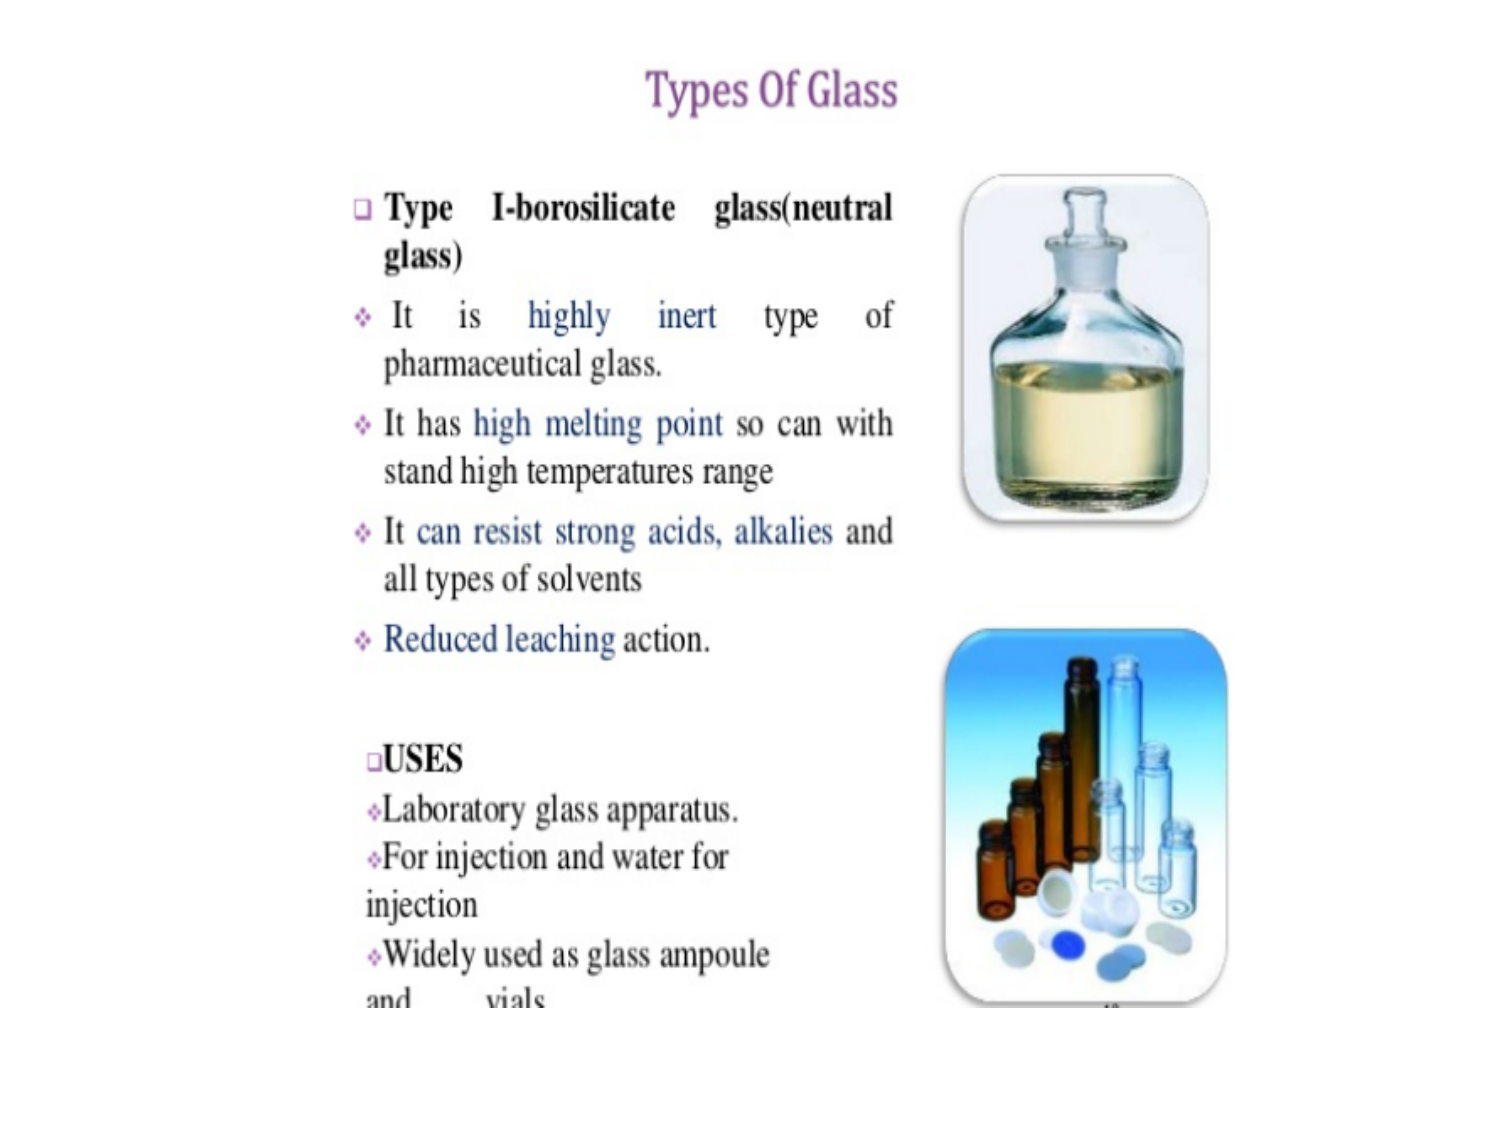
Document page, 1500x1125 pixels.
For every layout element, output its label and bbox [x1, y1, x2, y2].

picture [348, 60, 1246, 1008]
